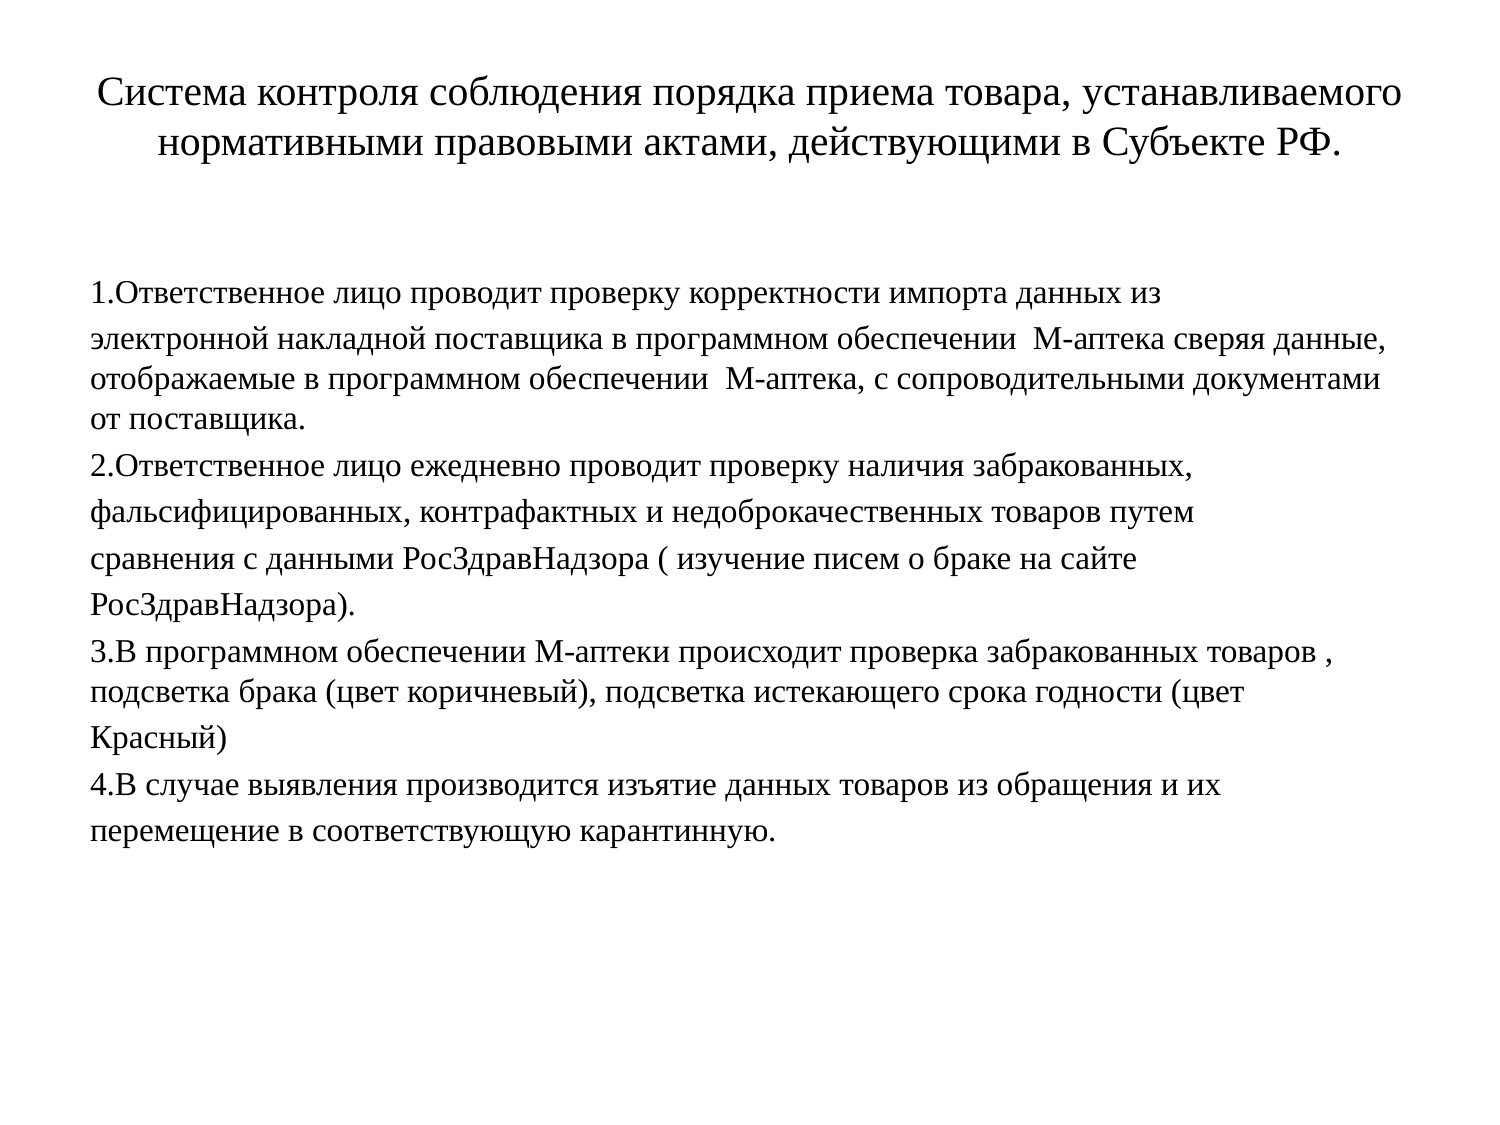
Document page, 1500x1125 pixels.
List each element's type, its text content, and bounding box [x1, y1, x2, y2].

list 1.Ответственное лицо проводит проверку корректности импорта данных из электронной накладной поставщика в программном обеспечении М-аптека сверяя данные, отображаемые в программном обеспечении М-аптека, с сопроводительными документами от поставщика. 2.Ответственное лицо ежедневно проводит проверку наличия забракованных, фальсифицированных, контрафактных и недоброкачественных товаров путем сравнения с данными РосЗдравНадзора ( изучение писем о браке на сайте РосЗдравНадзора). 3.В программном обеспечении М-аптеки происходит проверка забракованных товаров , подсветка брака (цвет коричневый), подсветка истекающего срока годности (цвет Красный) 4.В случае выявления производится изъятие данных товаров из обращения и их перемещение в соответствующую карантинную. [75, 262, 1425, 1005]
title Система контроля соблюдения порядка приема товара, устанавливаемого нормативными правовыми актами, действующими в Субъекте РФ. [75, 45, 1425, 233]
